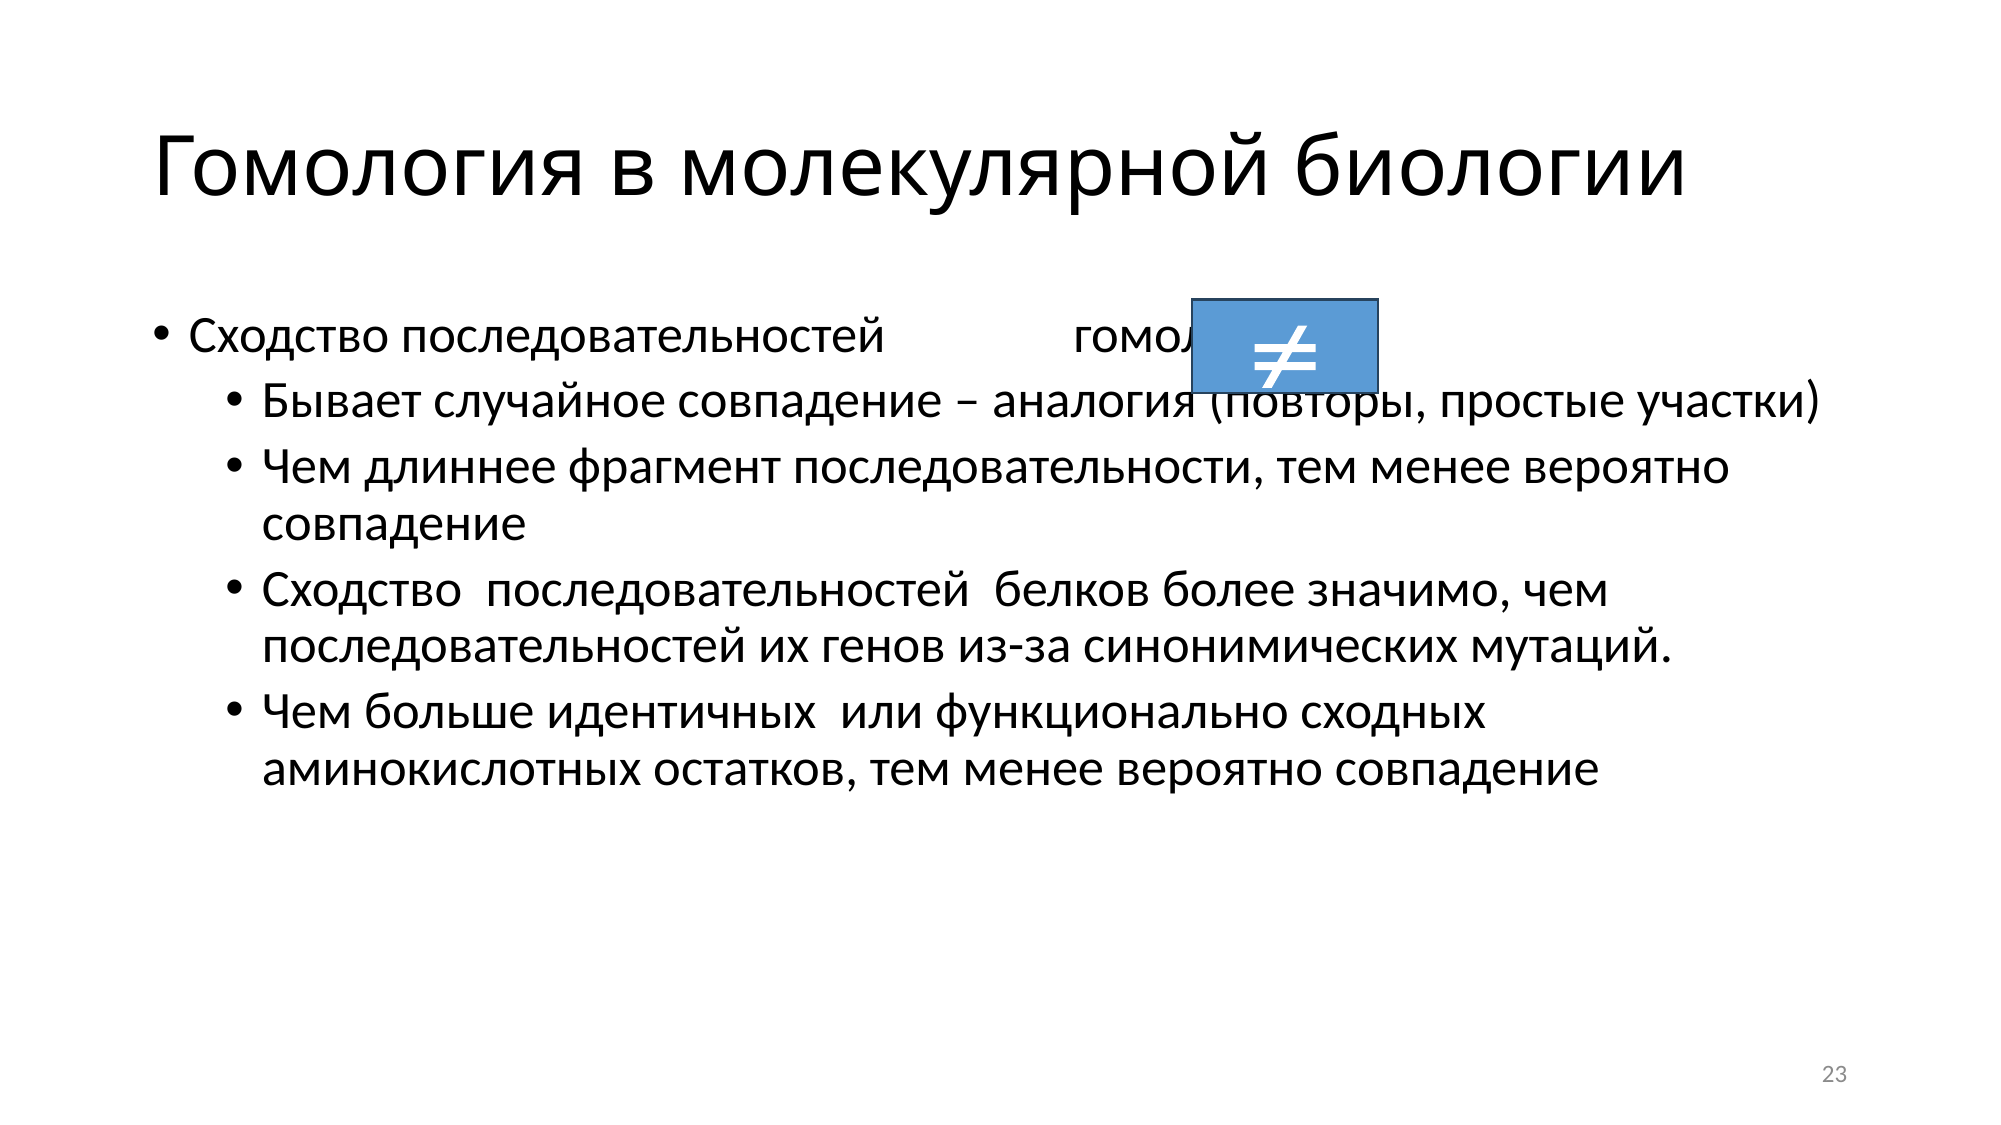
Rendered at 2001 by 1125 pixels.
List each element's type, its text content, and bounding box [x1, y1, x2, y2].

text_box  [1191, 298, 1379, 394]
slide_number 23 [1412, 1042, 1863, 1103]
list Сходство последовательностей гомология Бывает случайное совпадение – аналогия (повторы, простые участки) Чем длиннее фрагмент последовательности, тем менее вероятно совпадение Сходство последовательностей белков более значимо, чем последовательностей их генов из-за синонимических мутаций. Чем больше идентичных или функционально сходных аминокислотных остатков, тем менее вероятно совпадение [137, 299, 1863, 844]
title Гомология в молекулярной биологии [137, 59, 1863, 278]
